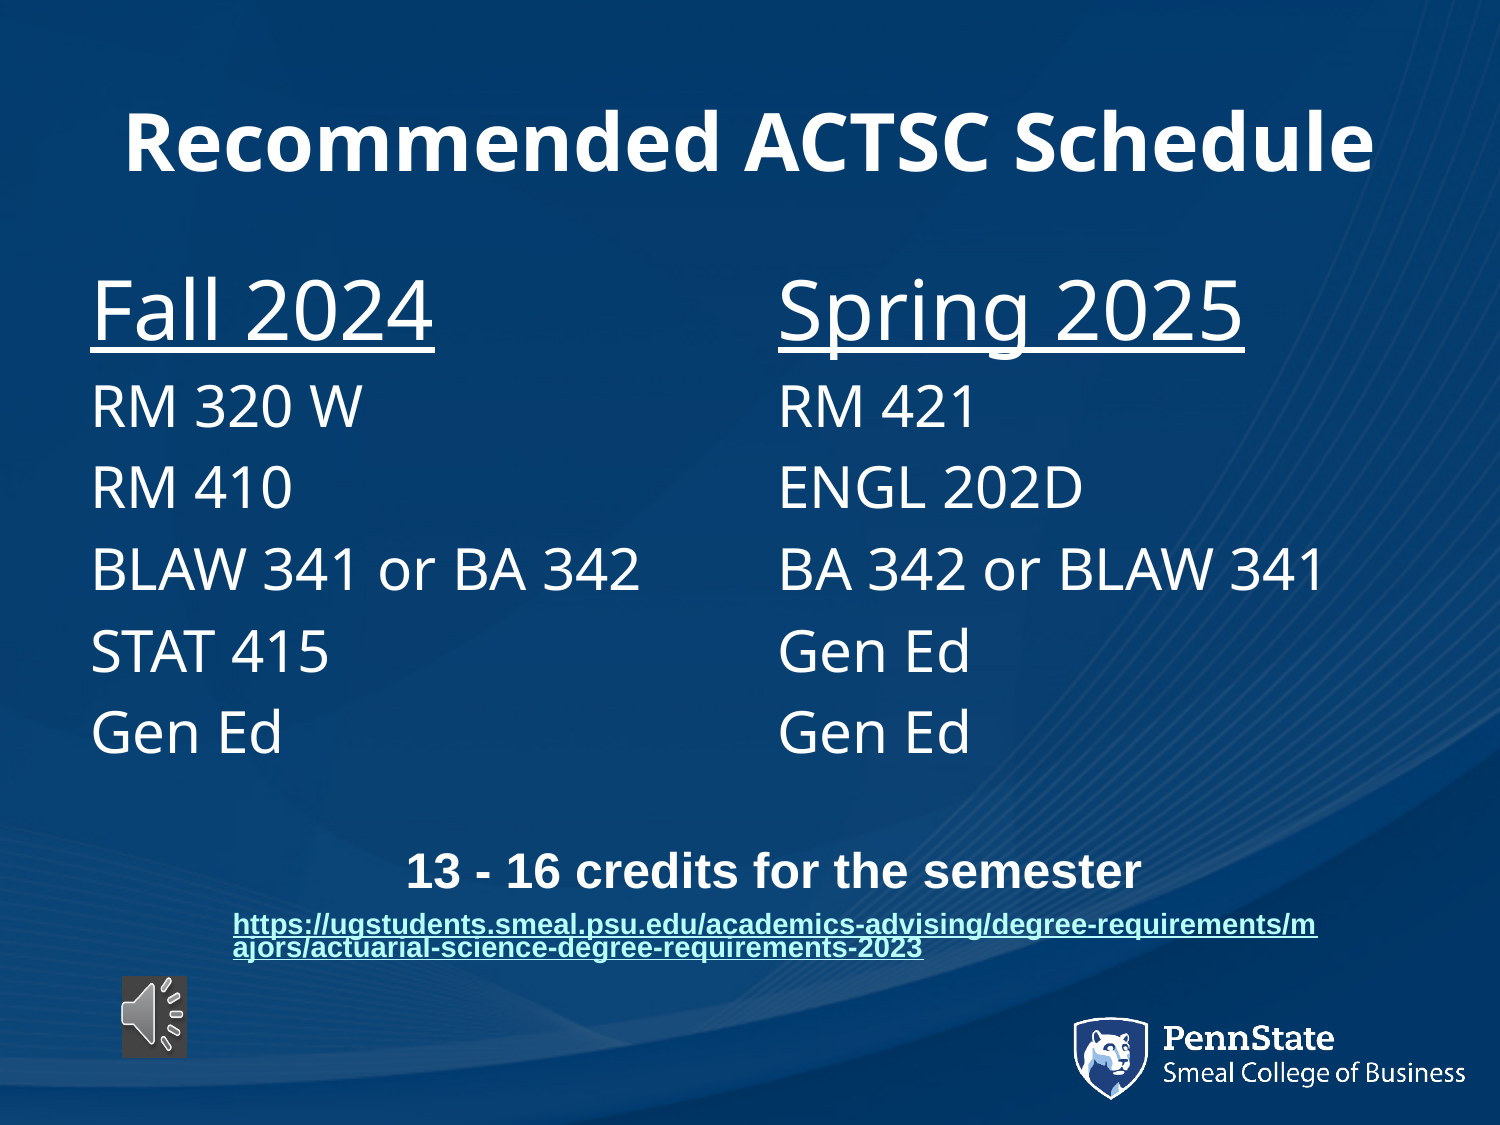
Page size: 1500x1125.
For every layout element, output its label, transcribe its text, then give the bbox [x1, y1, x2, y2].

picture [0, 0, 1500, 1125]
title Recommended ACTSC Schedule [75, 45, 1425, 233]
text_box 13 - 16 credits for the semester https://ugstudents.smeal.psu.edu/academics-advising/degree-requirements/majors/actuarial-science-degree-requirements-2023 [187, 812, 1375, 1051]
list Spring 2025 RM 421 ENGL 202D BA 342 or BLAW 341 Gen Ed Gen Ed [762, 249, 1425, 800]
list Fall 2024 RM 320 W RM 410 BLAW 341 or BA 342 STAT 415 Gen Ed [75, 249, 738, 800]
